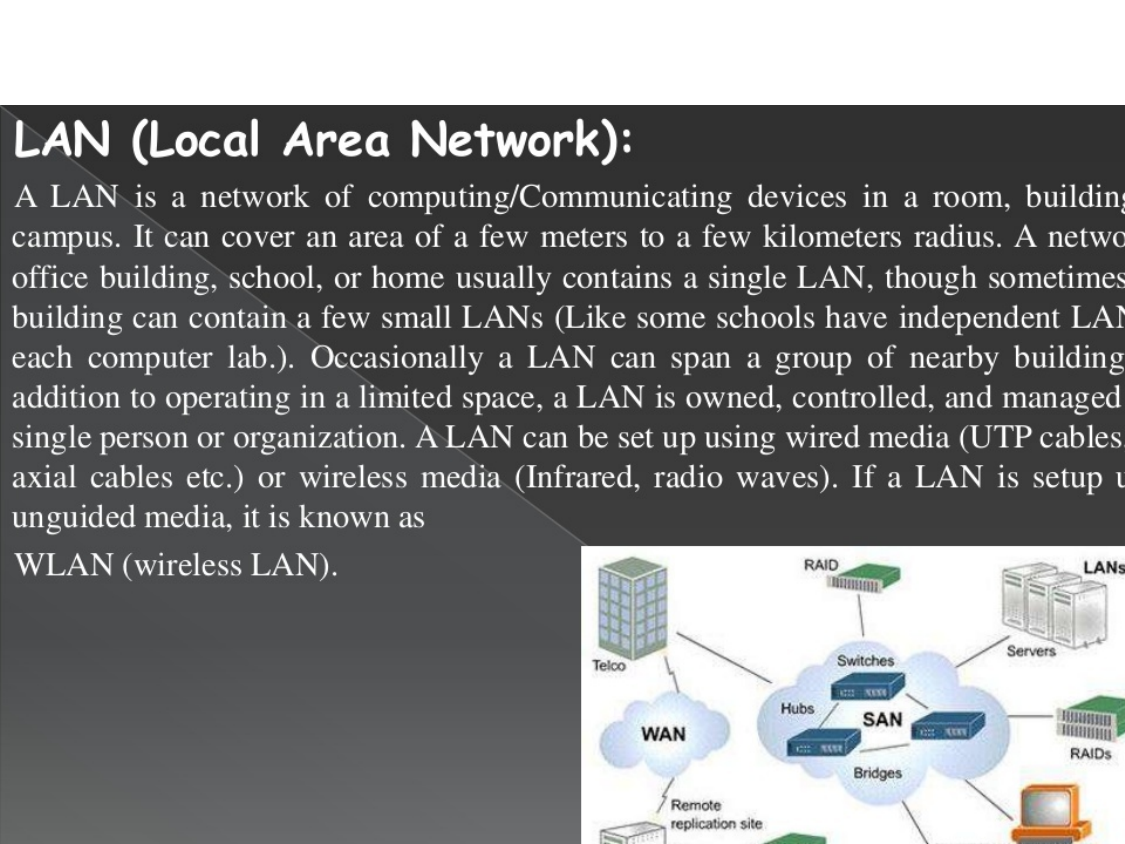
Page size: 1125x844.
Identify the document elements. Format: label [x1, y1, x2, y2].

picture [0, 105, 1125, 844]
